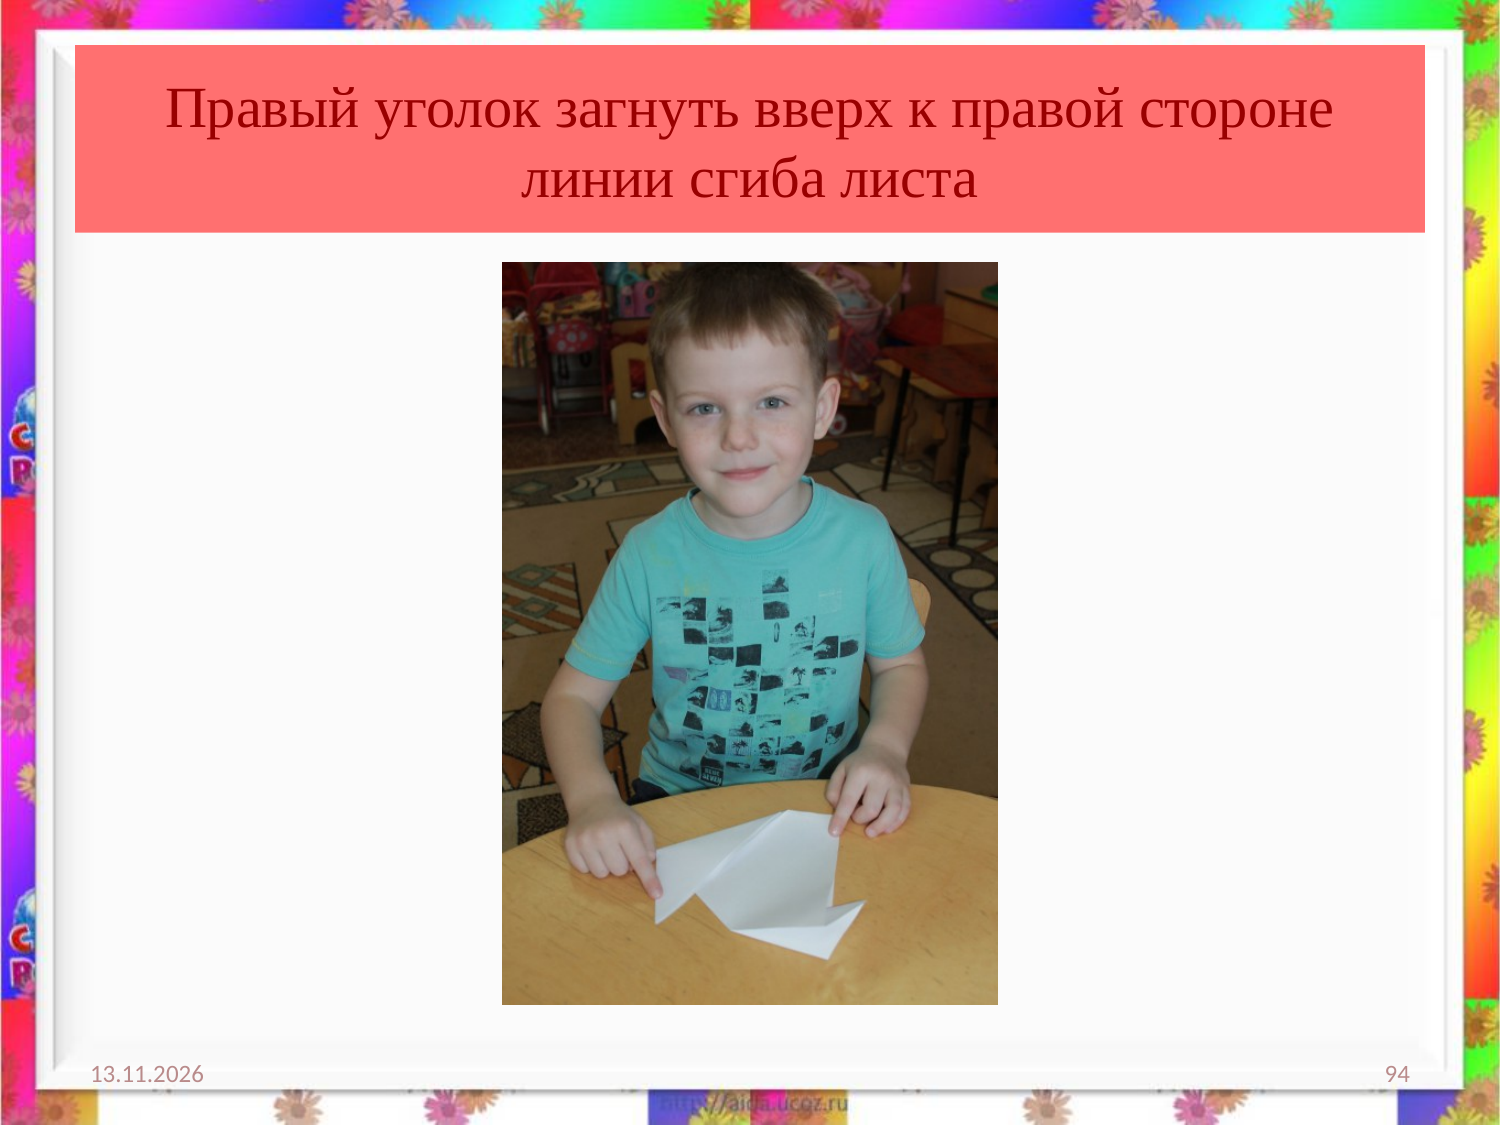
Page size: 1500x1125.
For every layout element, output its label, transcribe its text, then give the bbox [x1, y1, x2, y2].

title Правый уголок загнуть вверх к правой стороне линии сгиба листа [74, 44, 1426, 233]
picture [0, 0, 1500, 1125]
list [502, 262, 998, 1006]
slide_number 94 [1074, 1042, 1425, 1103]
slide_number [75, 1042, 425, 1103]
